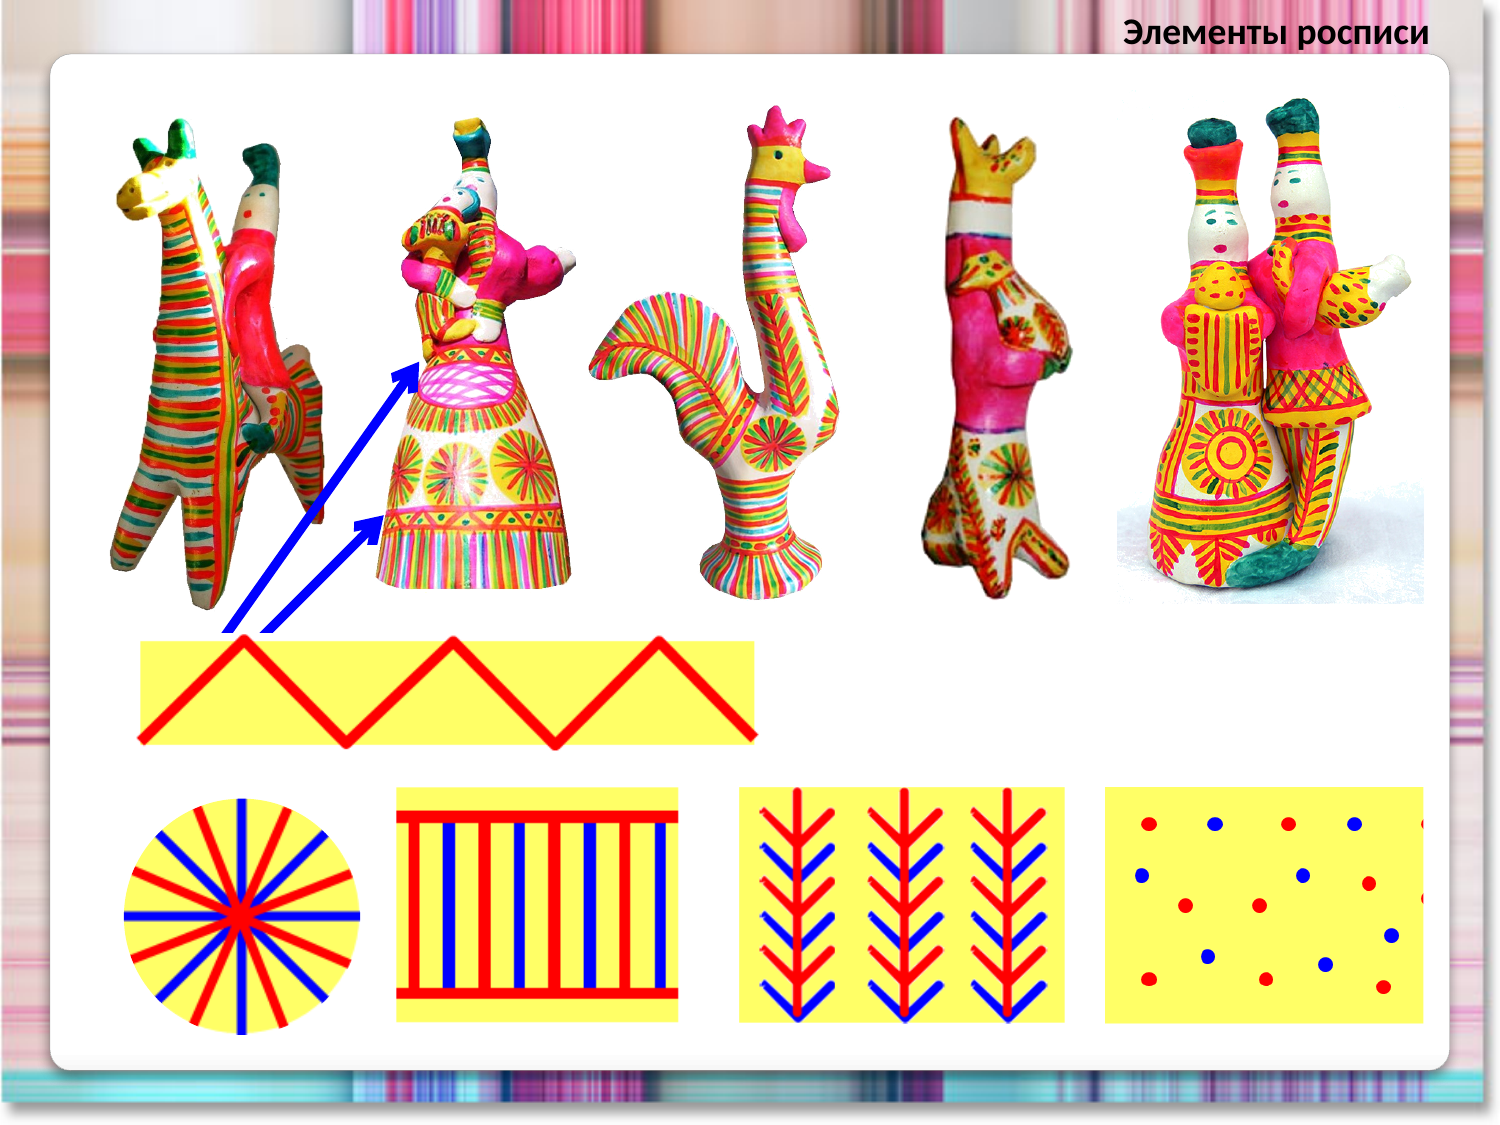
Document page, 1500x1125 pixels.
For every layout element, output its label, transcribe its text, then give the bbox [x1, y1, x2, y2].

picture [395, 786, 680, 1024]
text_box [218, 361, 420, 631]
picture [135, 633, 760, 752]
picture [915, 89, 1424, 616]
picture [123, 798, 361, 1036]
text_box Элементы росписи [1108, 0, 1446, 60]
picture [1104, 786, 1424, 1024]
picture [0, 0, 1500, 1125]
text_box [253, 514, 384, 631]
picture [737, 786, 1066, 1024]
